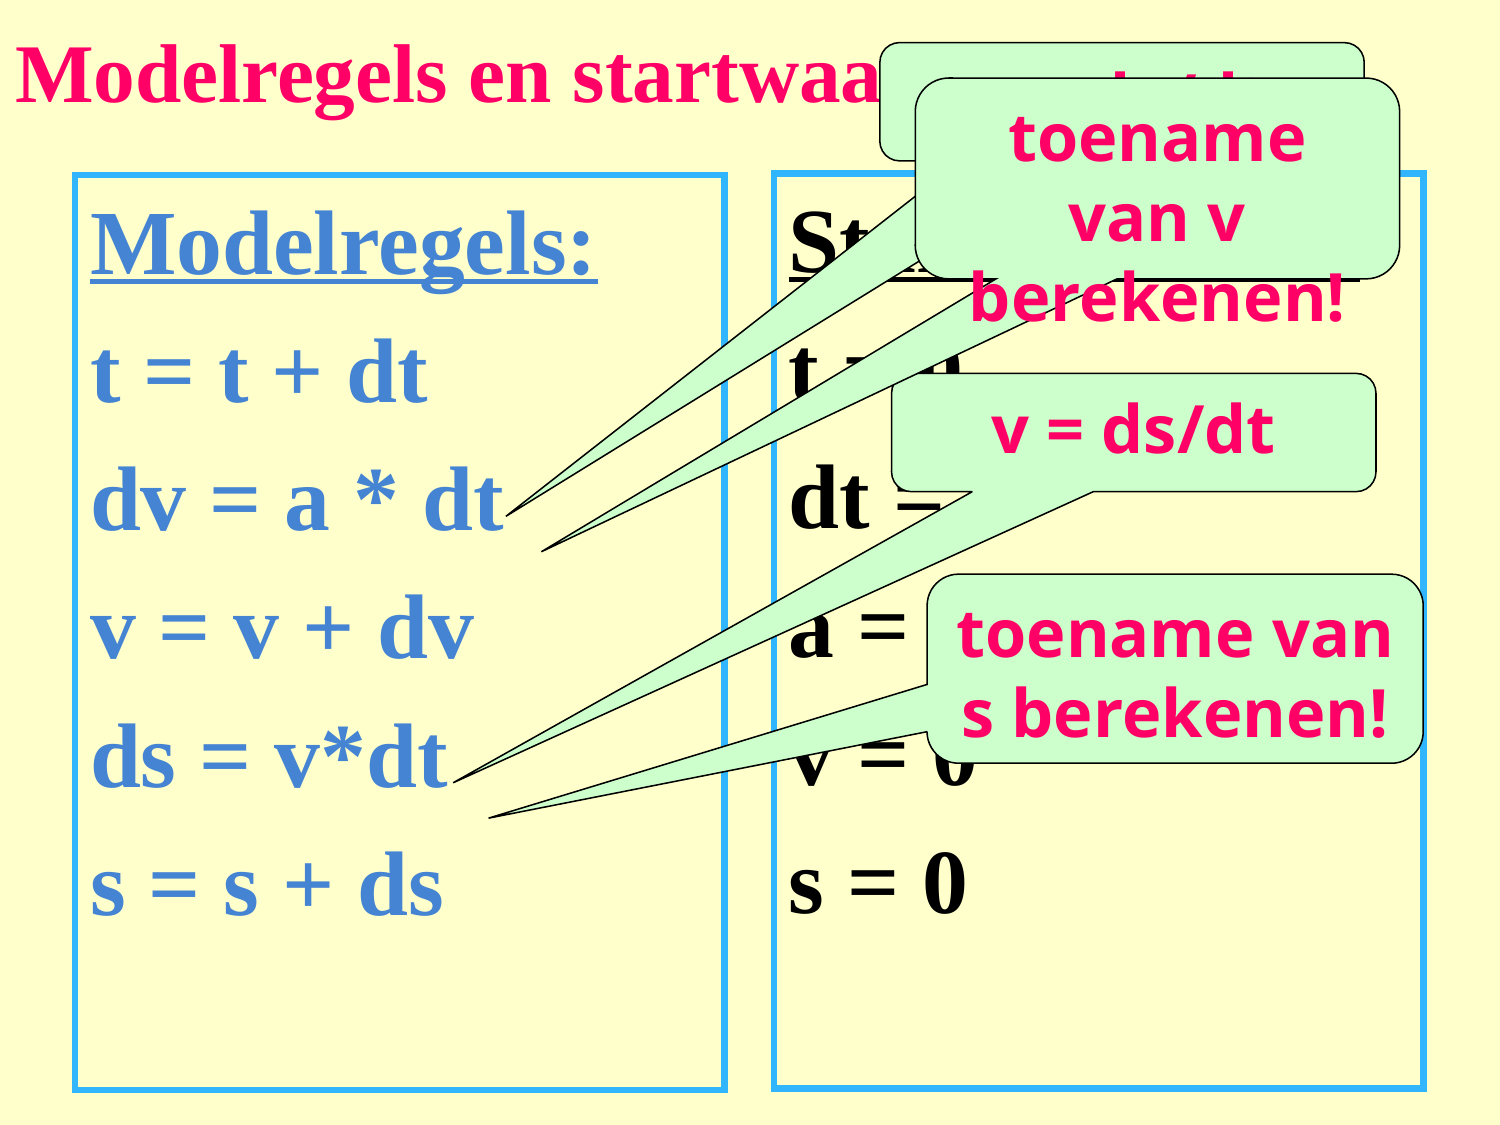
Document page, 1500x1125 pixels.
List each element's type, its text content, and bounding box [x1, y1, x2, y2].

text_box v = ds/dt [453, 373, 1376, 783]
text_box a = dv/dt [505, 196, 919, 517]
title Modelregels en startwaarden: [0, 12, 1500, 125]
text_box toename van v berekenen! [541, 78, 1400, 552]
text_box Startwaarden: t = 0 dt = 1 a = 0,5 v = 0 s = 0 [774, 173, 1424, 730]
text_box a = dv/dt [879, 42, 1365, 161]
text_box Startwaarden: t = 0 dt = 1 a = 0,5 v = 0 s = 0 [774, 732, 1424, 1089]
subtitle Modelregels: t = t + dt dv = a * dt v = v + dv ds = v*dt s = s + ds [75, 174, 725, 1091]
text_box toename van s berekenen! [488, 574, 1424, 819]
